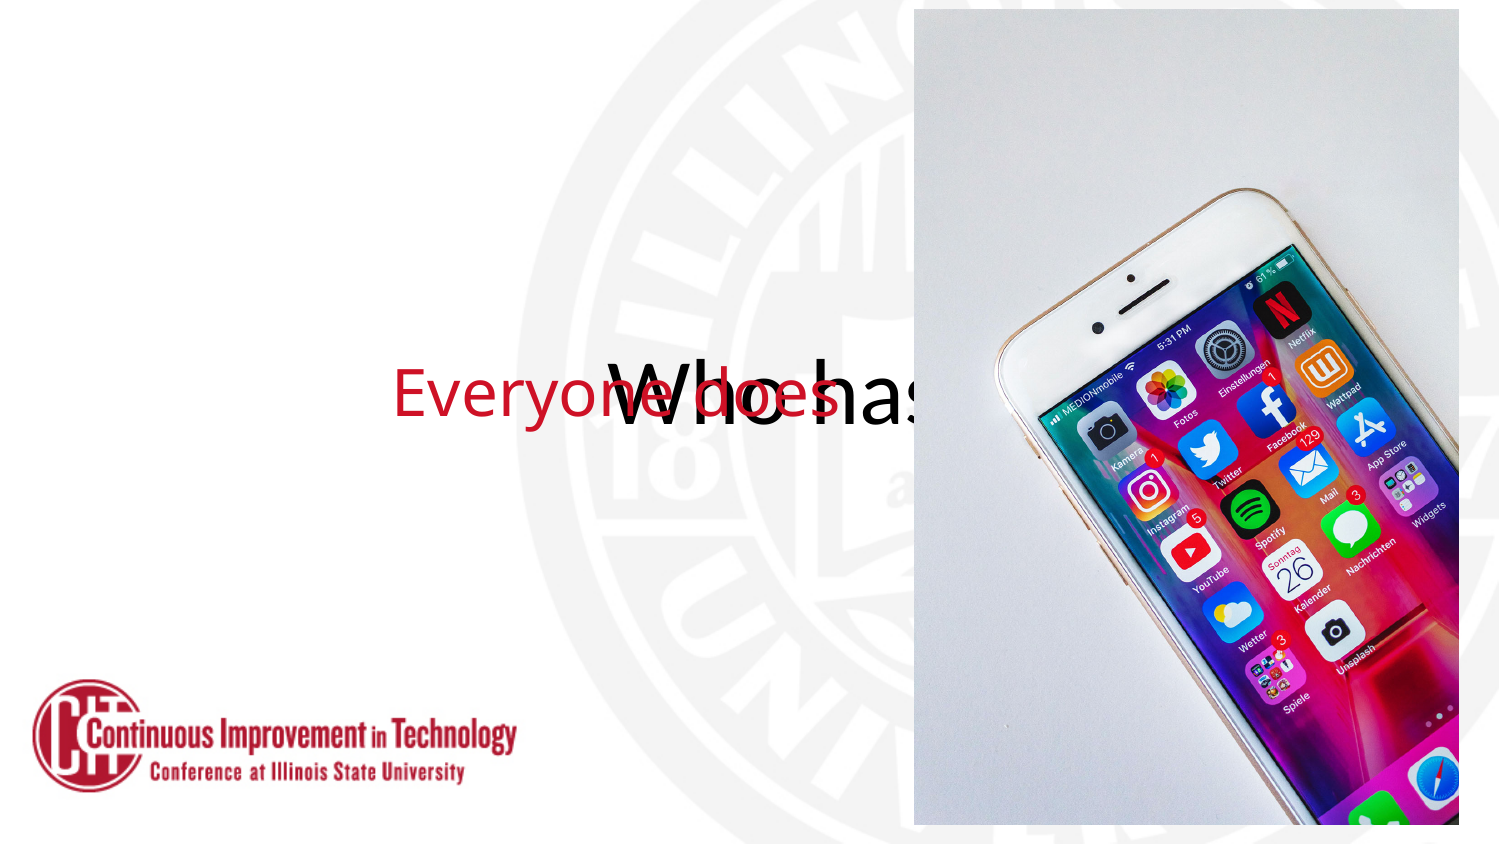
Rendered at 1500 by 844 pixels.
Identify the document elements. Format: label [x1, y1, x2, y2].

picture [0, 0, 1500, 844]
list [913, 9, 1459, 826]
